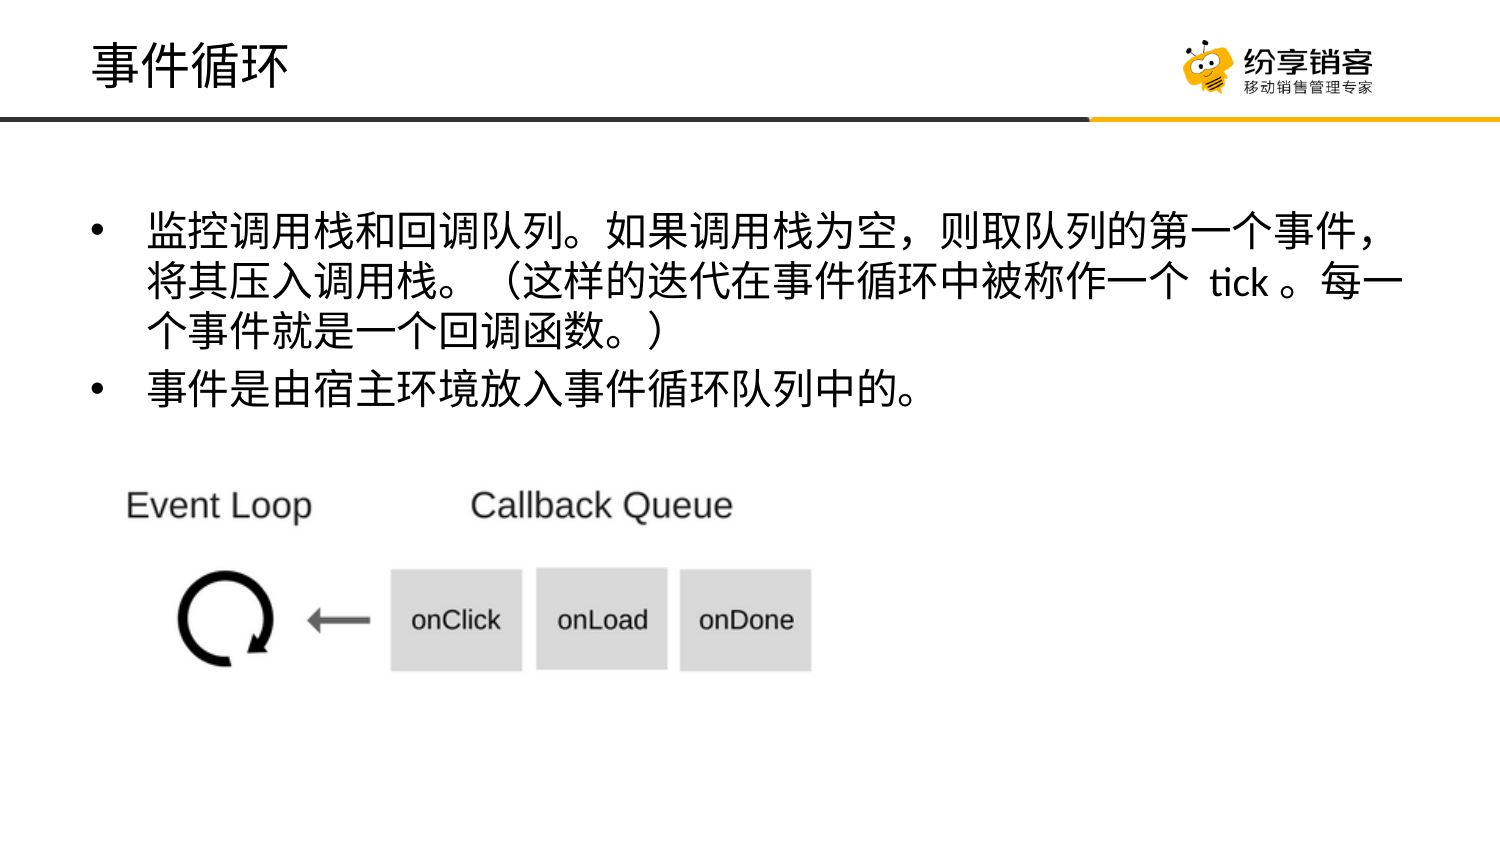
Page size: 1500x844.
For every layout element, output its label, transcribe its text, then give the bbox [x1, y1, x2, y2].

title 事件循环 [75, 33, 1114, 95]
picture [107, 458, 855, 712]
picture [1183, 40, 1372, 94]
list 监控调用栈和回调队列。如果调用栈为空，则取队列的第一个事件，将其压入调用栈。（这样的迭代在事件循环中被称作一个 tick。每一个事件就是一个回调函数。） 事件是由宿主环境放入事件循环队列中的。 [75, 196, 1425, 754]
